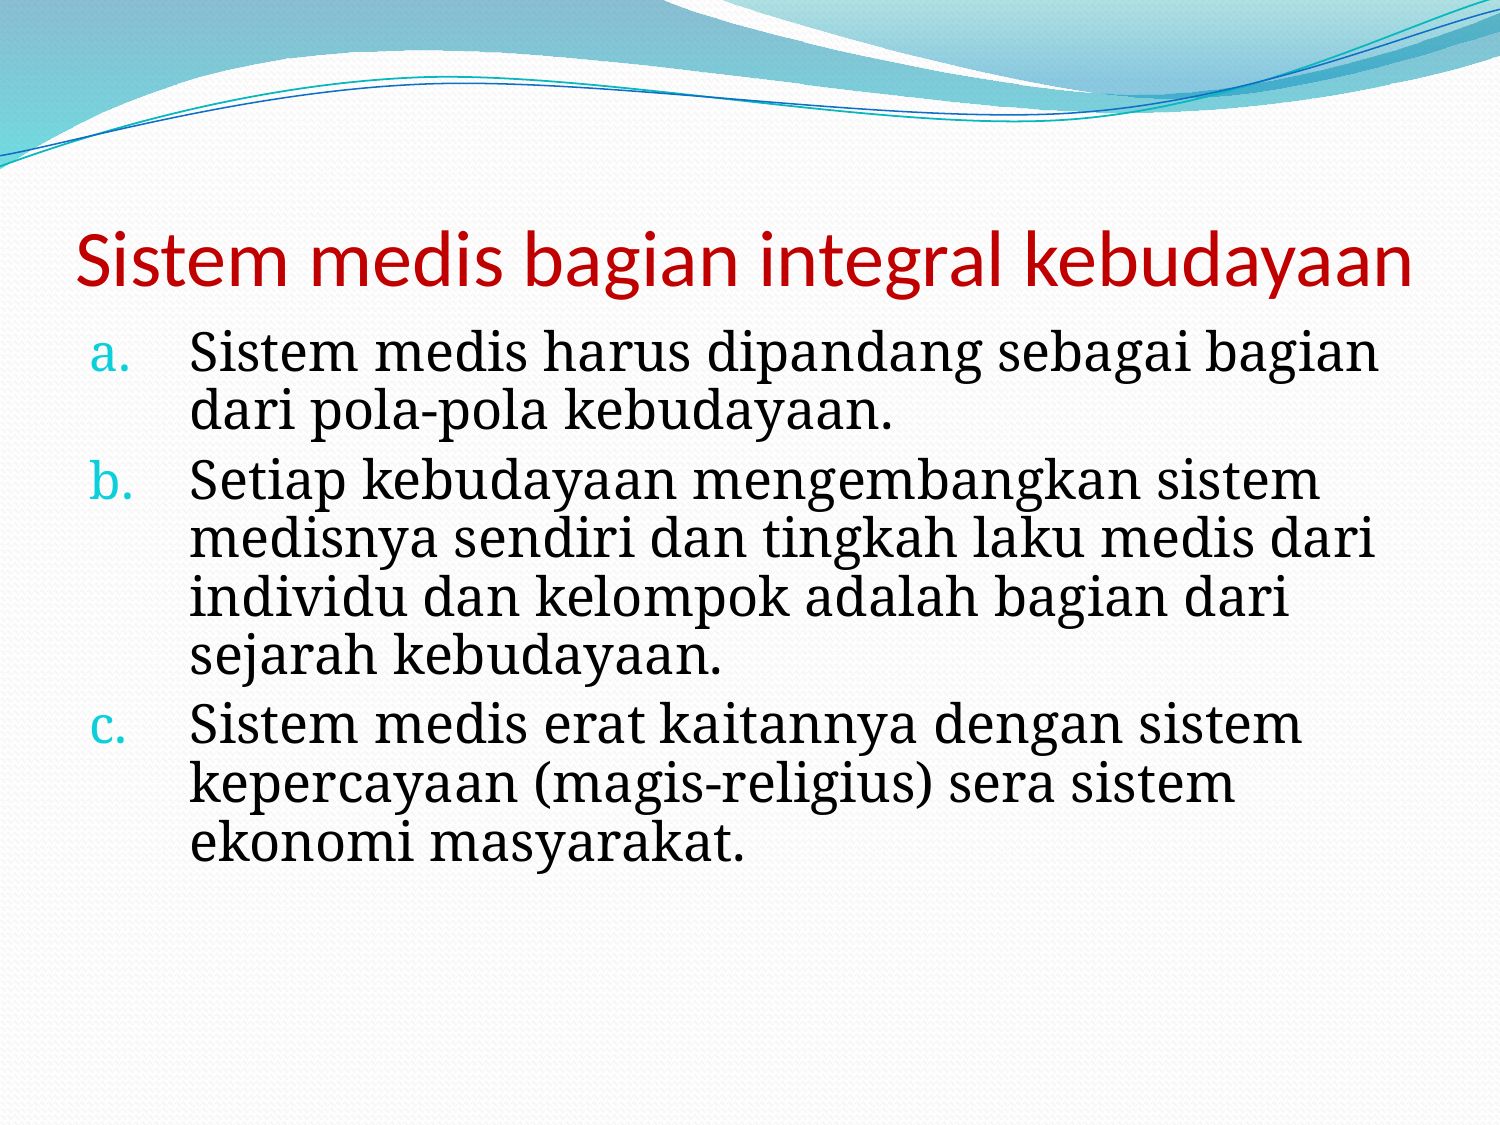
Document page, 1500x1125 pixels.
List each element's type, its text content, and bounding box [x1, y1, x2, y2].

title Sistem medis bagian integral kebudayaan [75, 115, 1425, 303]
list Sistem medis harus dipandang sebagai bagian dari pola-pola kebudayaan. Setiap kebudayaan mengembangkan sistem medisnya sendiri dan tingkah laku medis dari individu dan kelompok adalah bagian dari sejarah kebudayaan. Sistem medis erat kaitannya dengan sistem kepercayaan (magis-religius) sera sistem ekonomi masyarakat. [75, 317, 1425, 1038]
